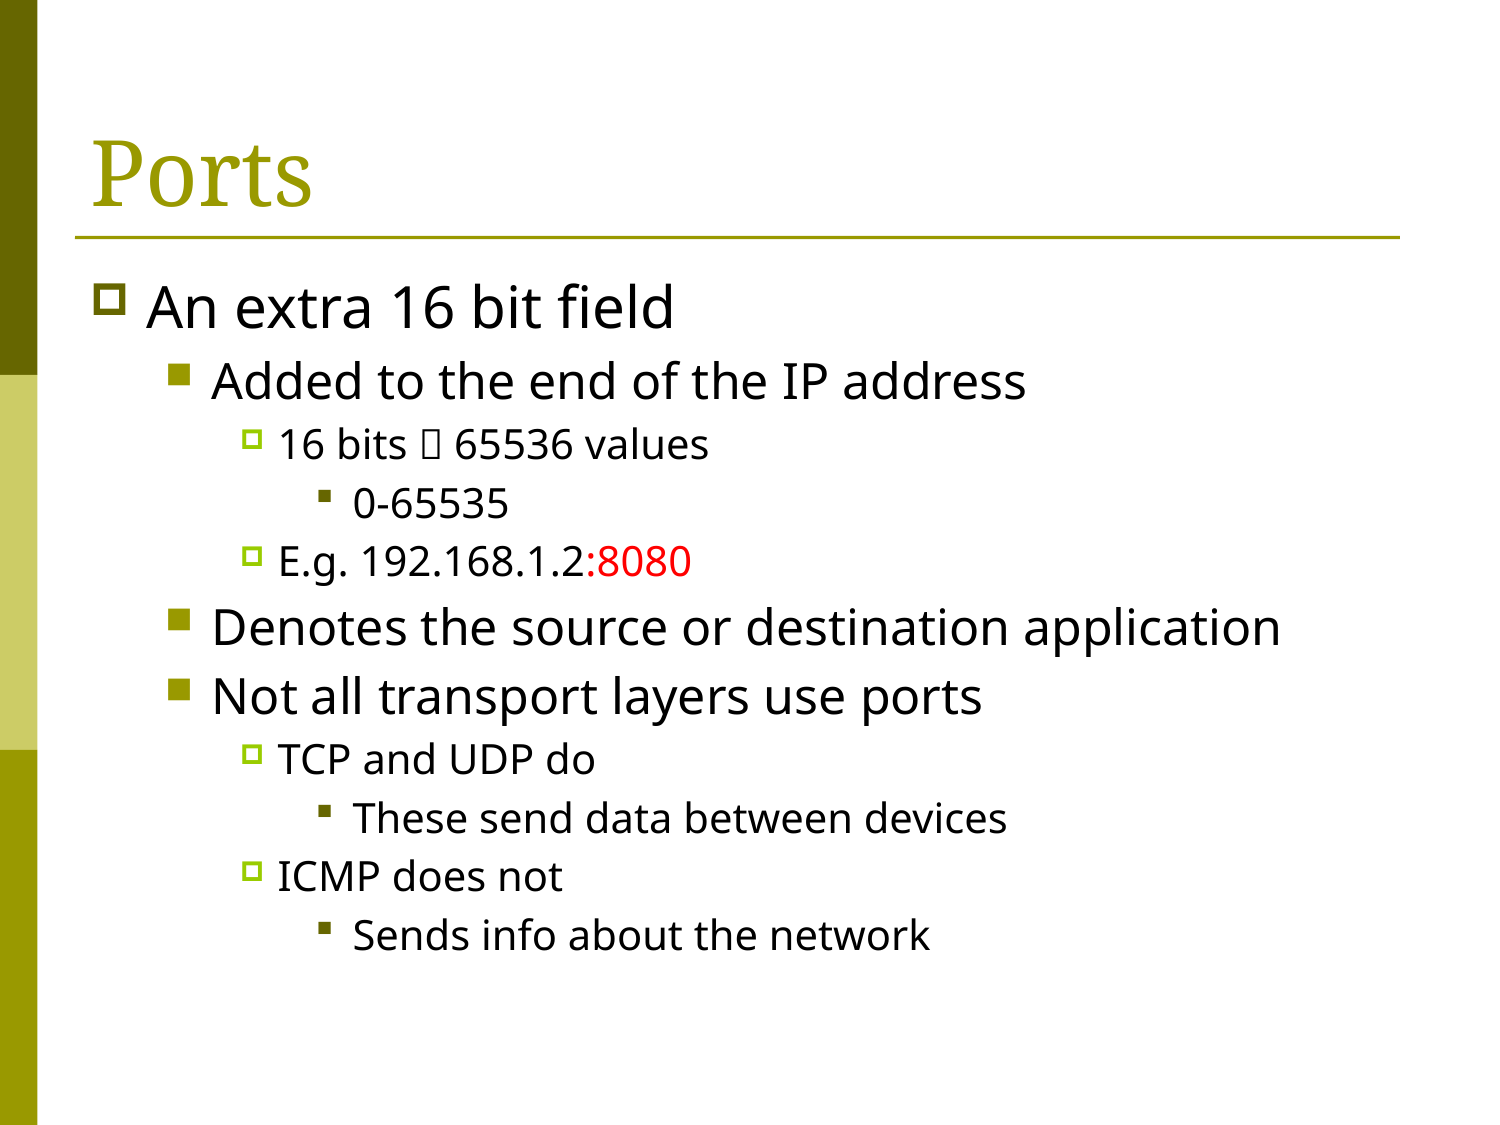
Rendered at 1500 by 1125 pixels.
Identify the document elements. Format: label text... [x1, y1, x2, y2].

list An extra 16 bit field Added to the end of the IP address 16 bits  65536 values 0-65535 E.g. 192.168.1.2:8080 Denotes the source or destination application Not all transport layers use ports TCP and UDP do These send data between devices ICMP does not Sends info about the network [74, 262, 1426, 1006]
title Ports [74, 45, 1426, 233]
